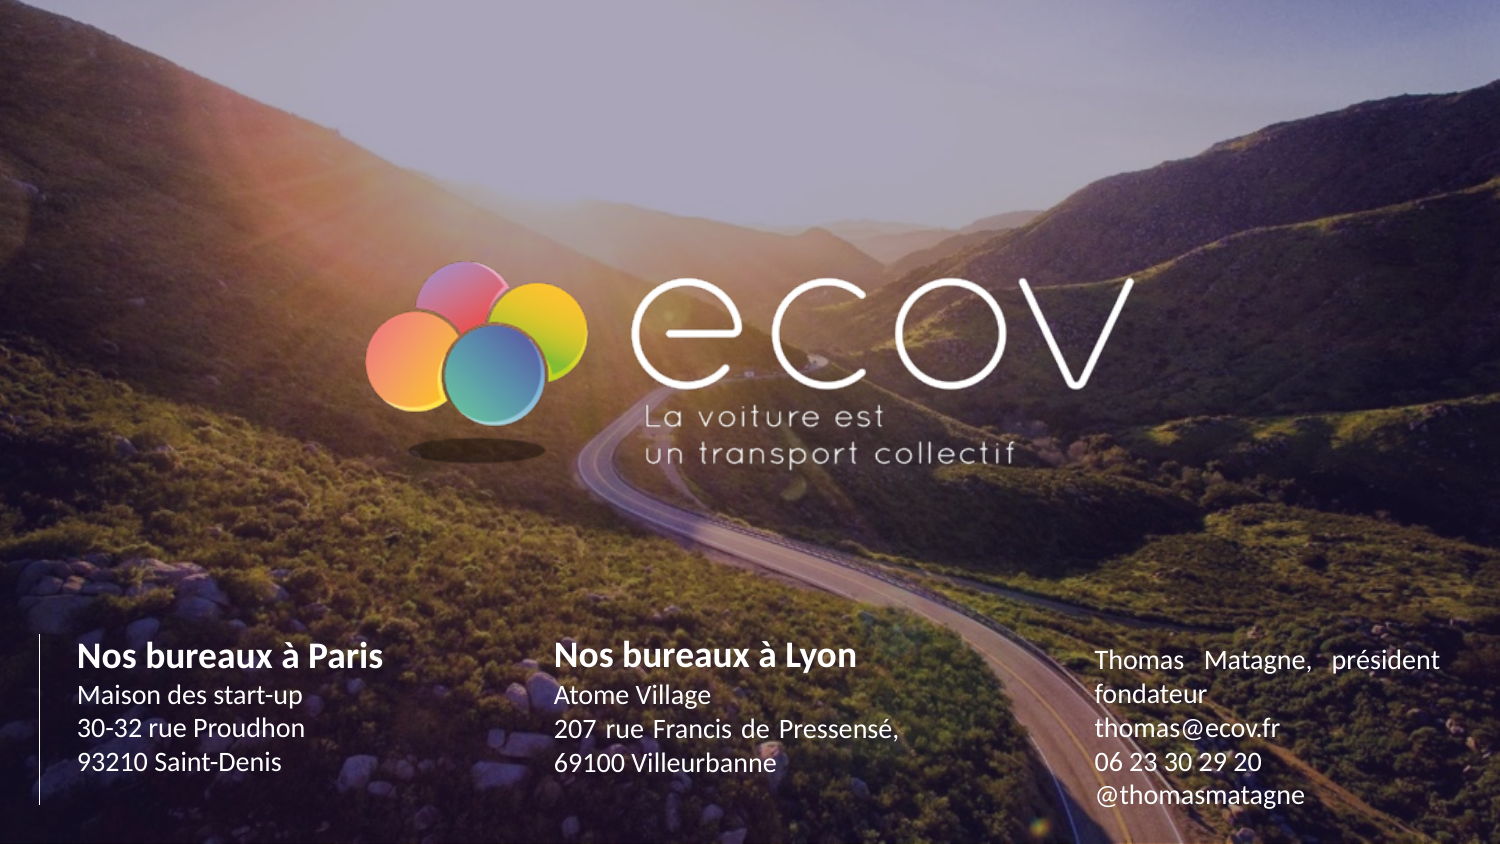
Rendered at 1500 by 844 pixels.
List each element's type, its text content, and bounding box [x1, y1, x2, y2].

text_box Maison des start-up 30-32 rue Proudhon 93210 Saint-Denis [61, 668, 458, 824]
text_box Atome Village 207 rue Francis de Pressensé, 69100 Villeurbanne [538, 669, 915, 825]
picture [297, 192, 1203, 533]
text_box Thomas Matagne, président fondateur thomas@ecov.fr 06 23 30 29 20 @thomasmatagne [1079, 634, 1456, 790]
text_box Nos bureaux à Paris [23, 623, 438, 684]
text_box [0, 0, 1500, 844]
text_box Nos bureaux à Lyon [538, 622, 915, 669]
